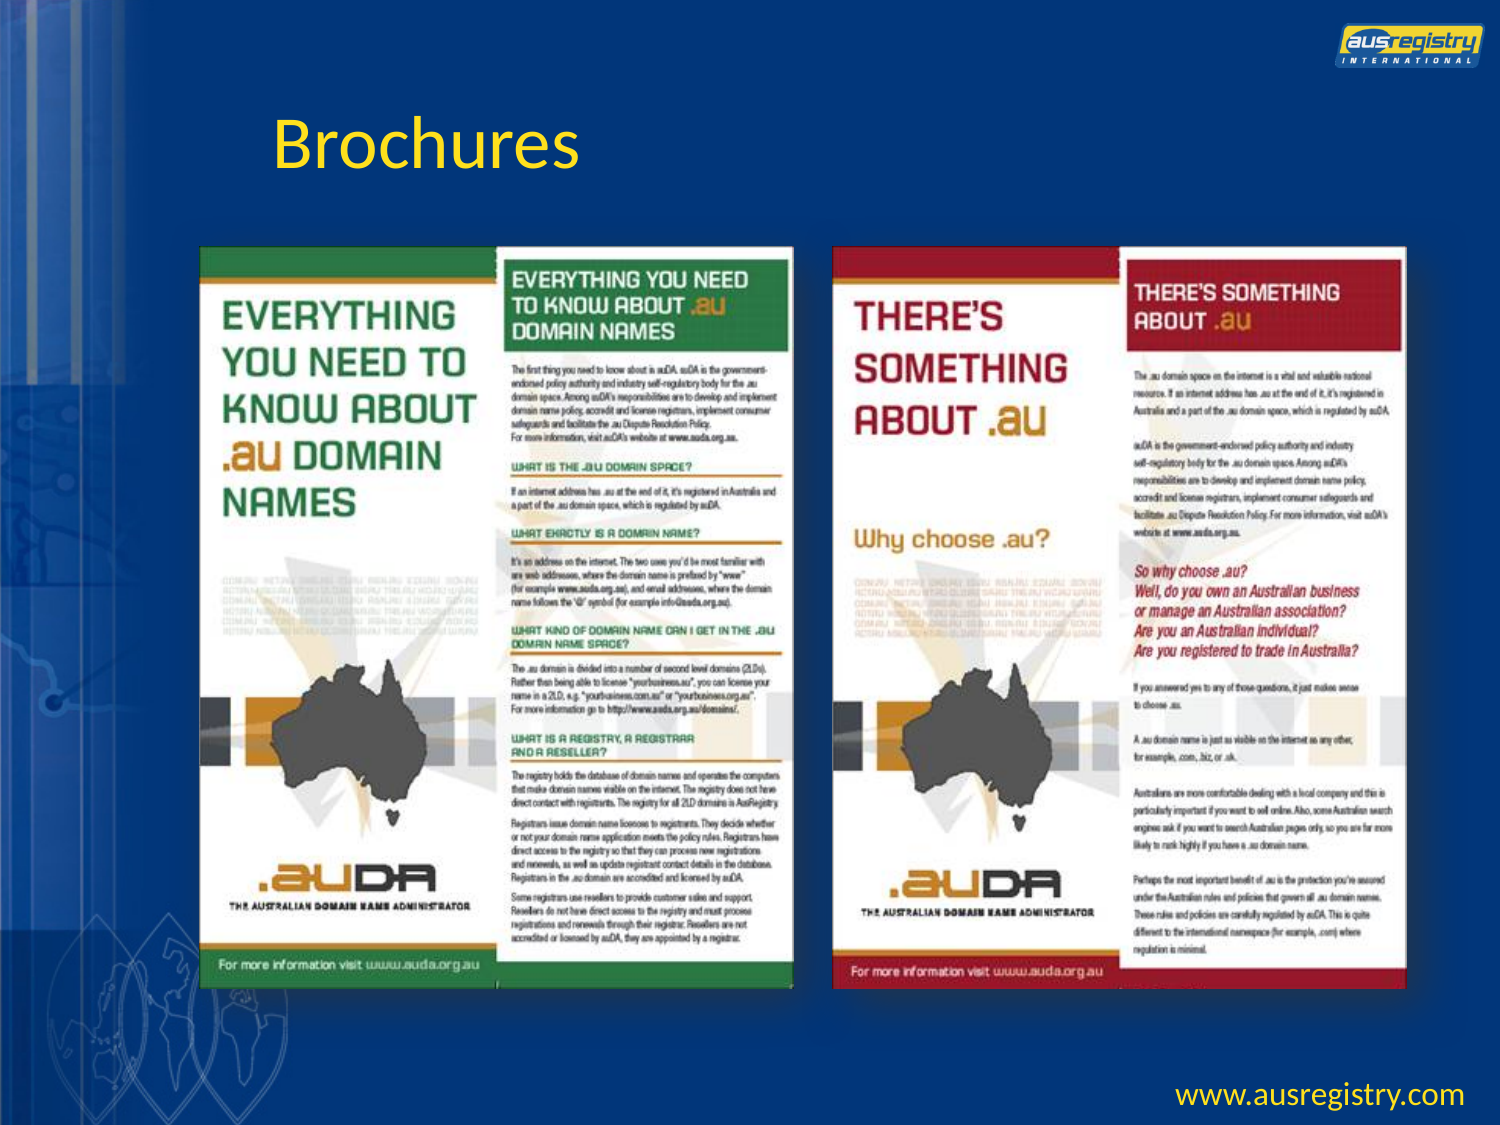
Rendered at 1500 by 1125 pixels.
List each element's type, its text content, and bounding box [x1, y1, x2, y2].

title Brochures [257, 45, 1442, 233]
picture [0, 0, 1500, 1125]
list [198, 245, 794, 989]
